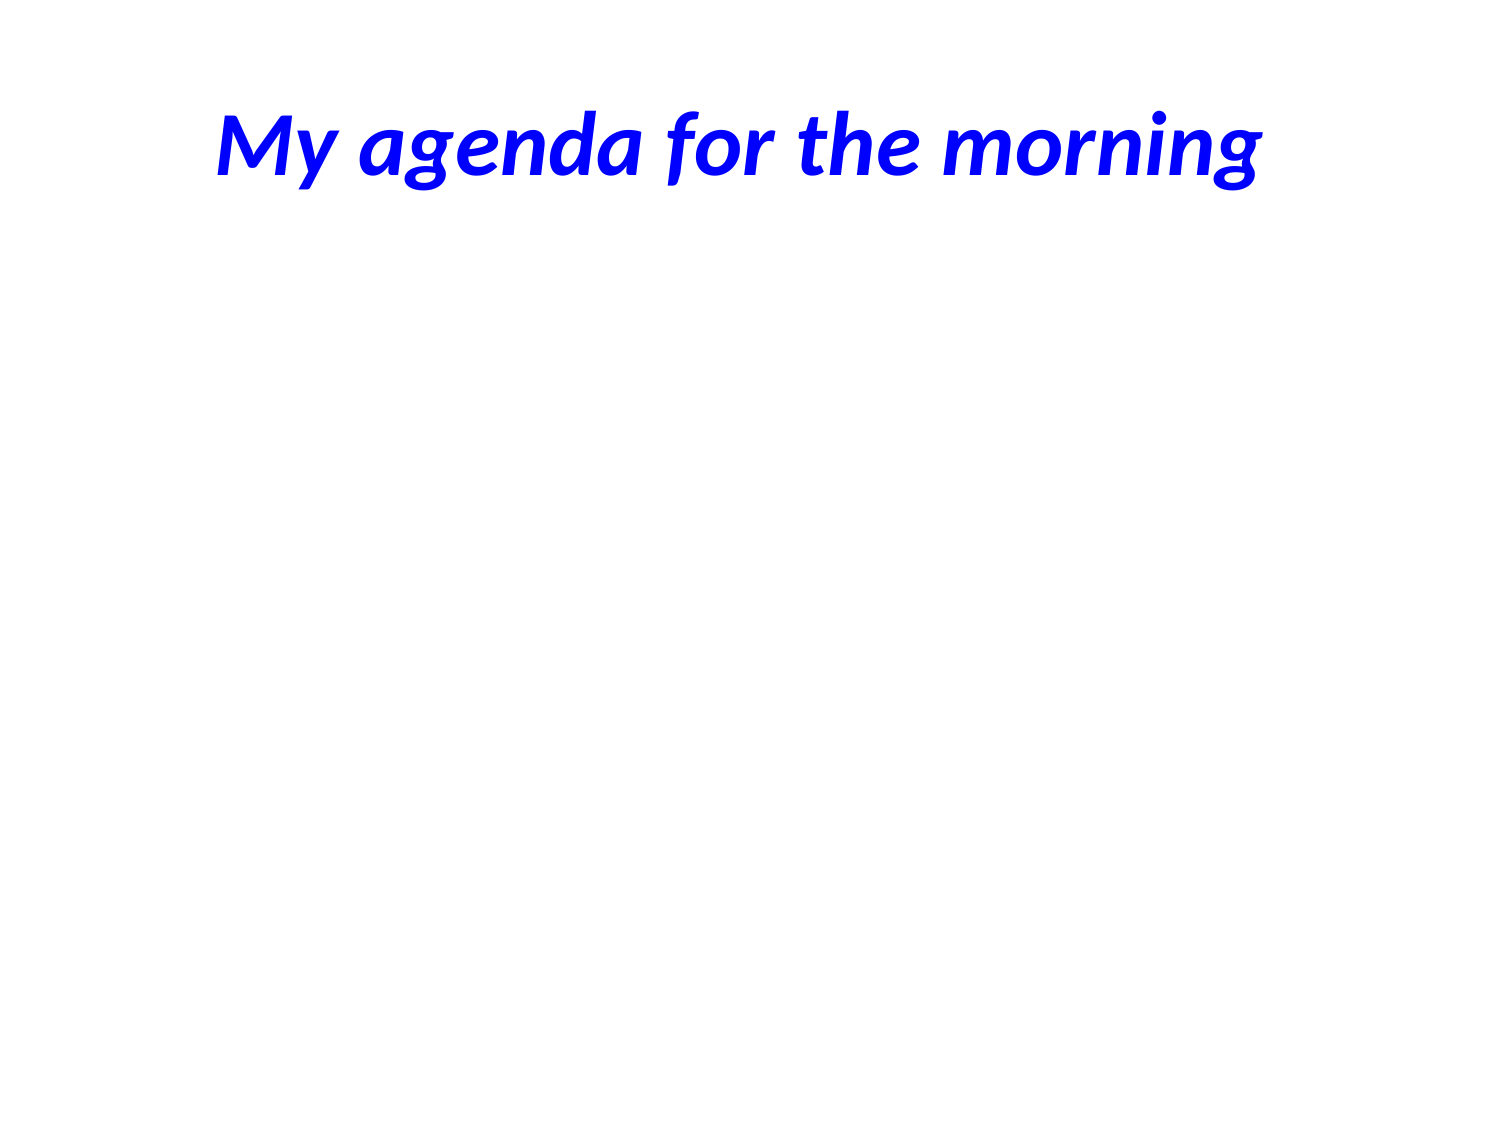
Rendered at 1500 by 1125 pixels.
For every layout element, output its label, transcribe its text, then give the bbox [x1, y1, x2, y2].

title My agenda for the morning [75, 45, 1425, 233]
